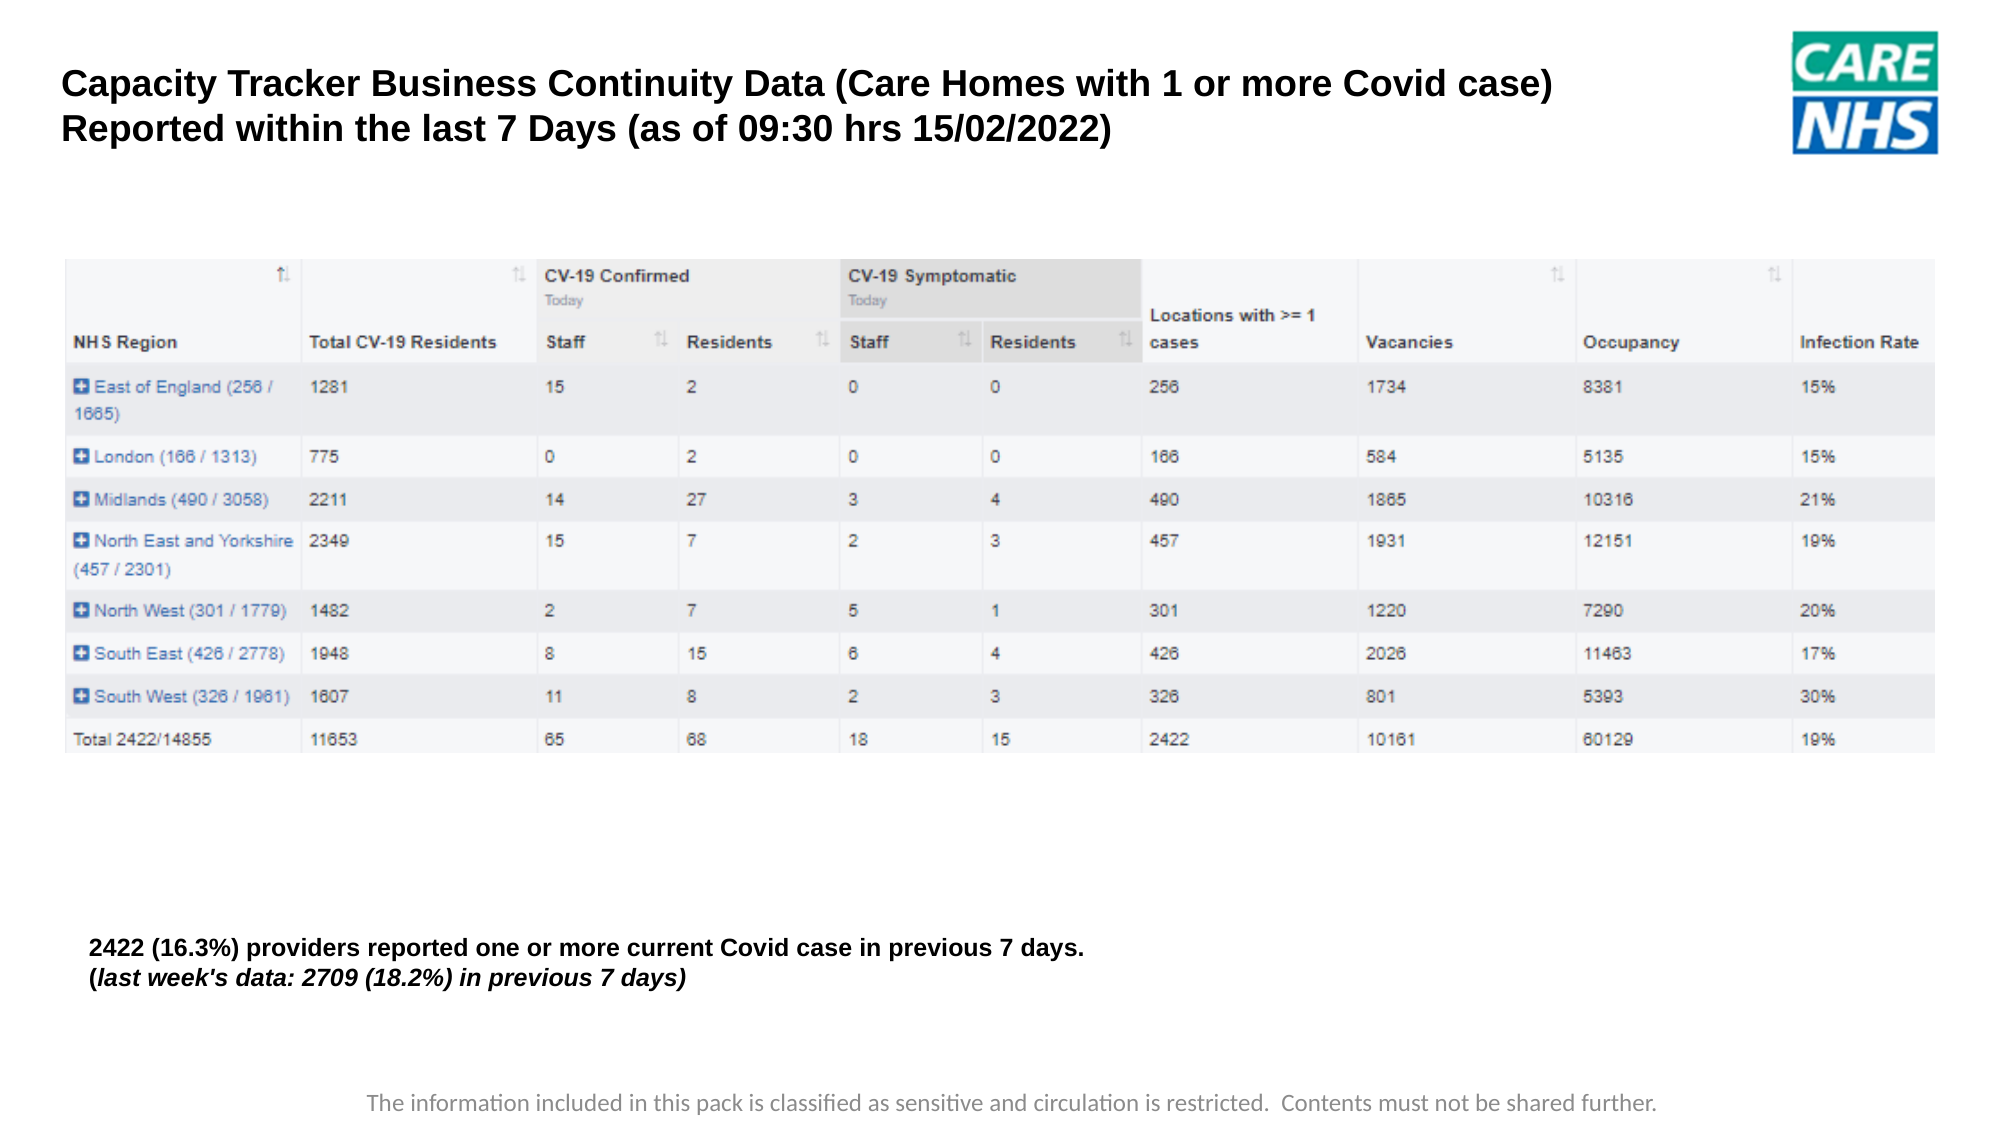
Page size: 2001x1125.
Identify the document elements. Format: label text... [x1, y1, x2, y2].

text_box Capacity Tracker Business Continuity Data (Care Homes with 1 or more Covid case) Reported within the last 7 Days (as of 09:30 hrs 15/02/2022) [46, 51, 1782, 156]
picture [1782, 26, 1947, 165]
text_box 2422 (16.3%) providers reported one or more current Covid case in previous 7 days. (last week's data: 2709 (18.2%) in previous 7 days) [74, 923, 1835, 999]
picture [65, 259, 1935, 753]
footer The information included in this pack is classified as sensitive and circulation is restricted. Contents must not be shared further. [56, 1085, 1971, 1118]
